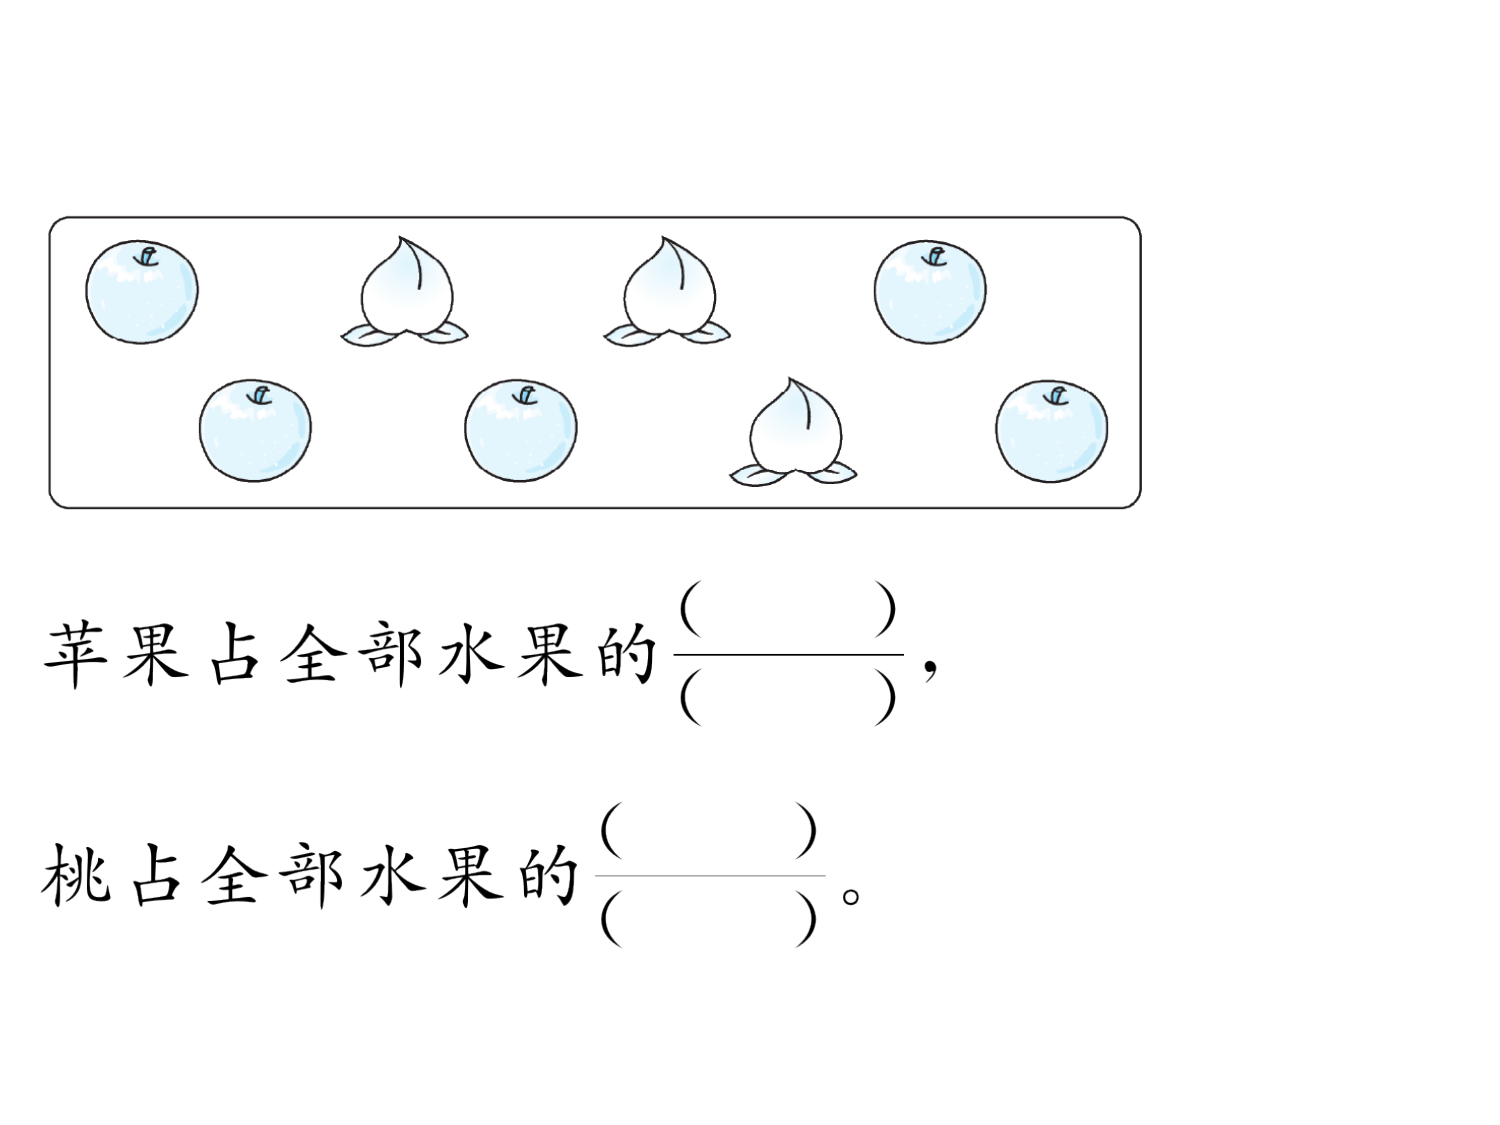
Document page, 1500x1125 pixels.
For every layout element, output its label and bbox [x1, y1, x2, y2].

picture [35, 177, 1453, 971]
